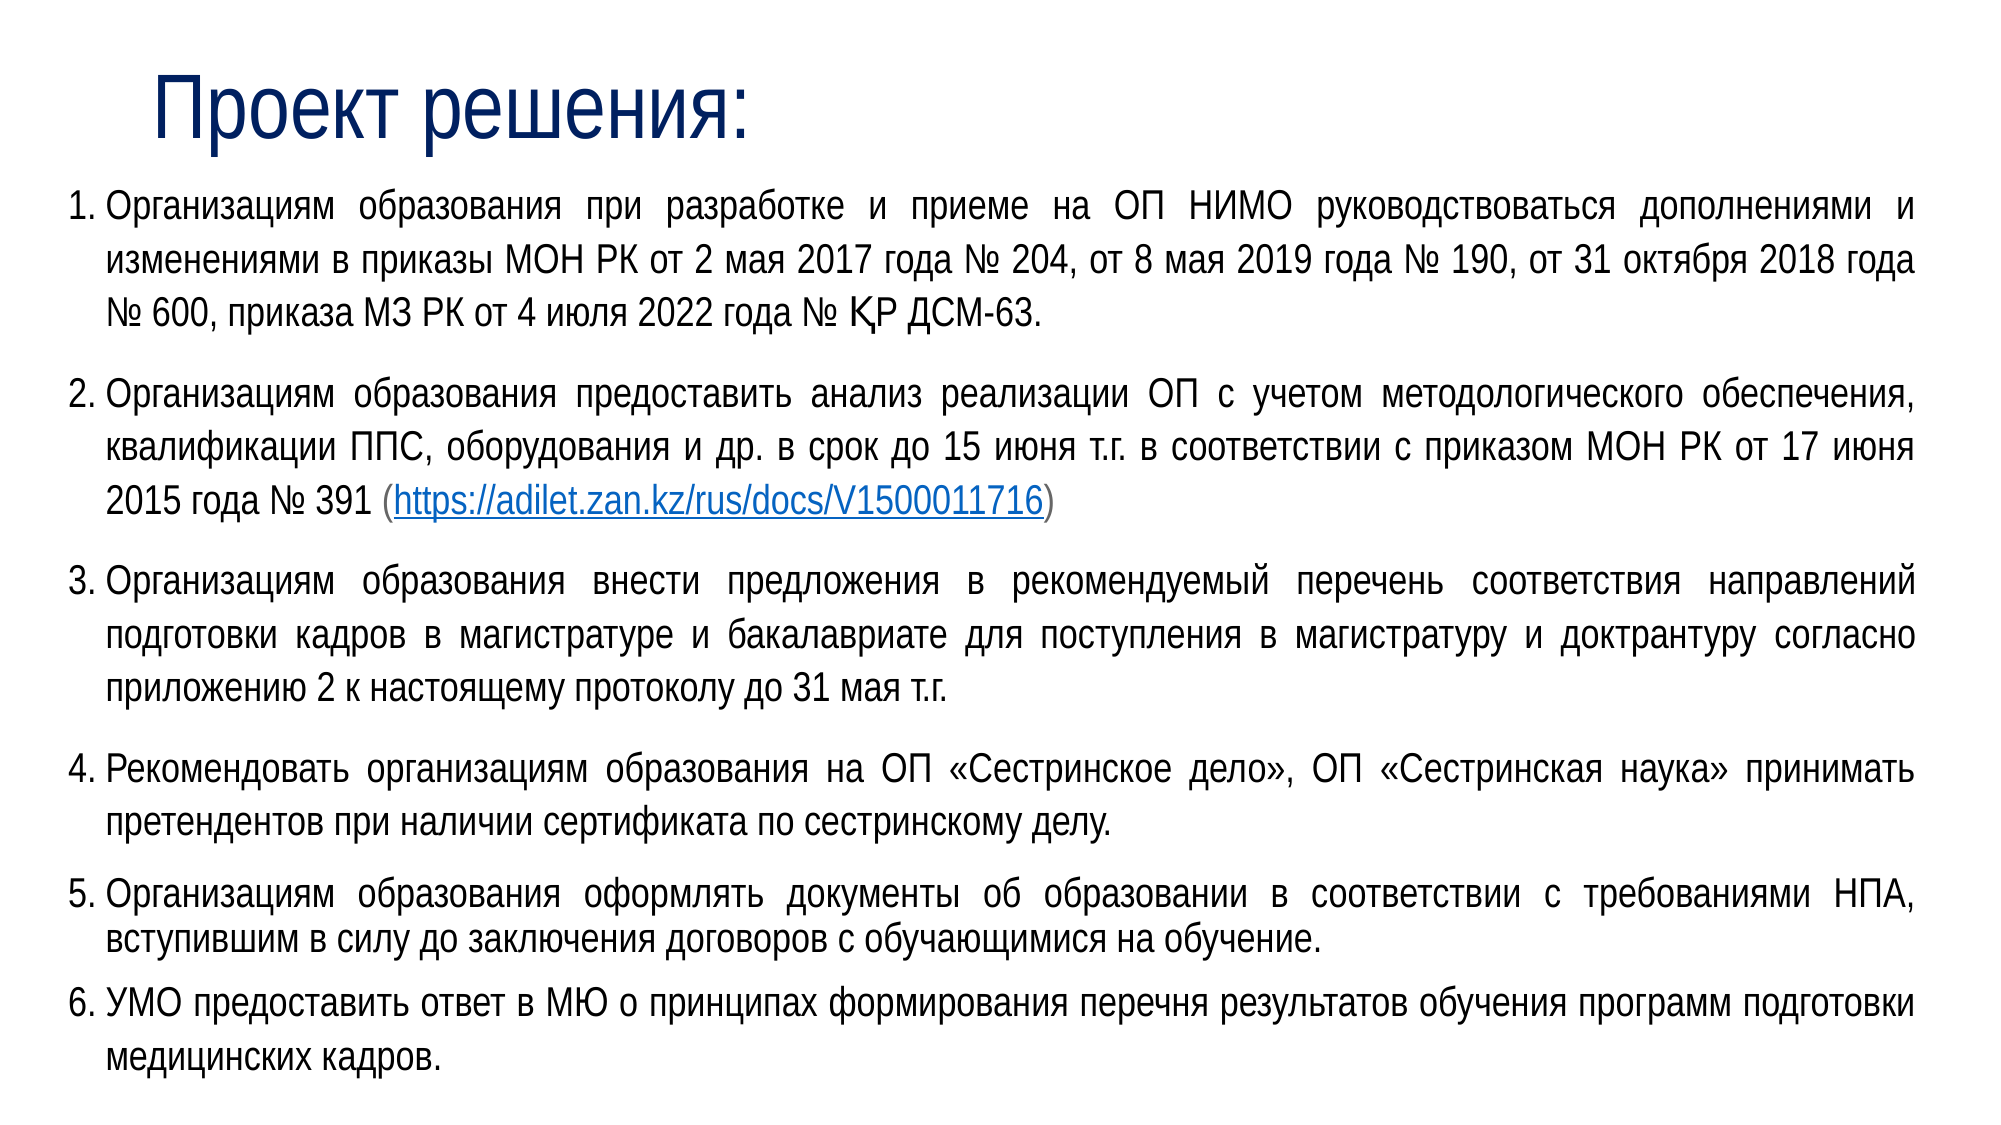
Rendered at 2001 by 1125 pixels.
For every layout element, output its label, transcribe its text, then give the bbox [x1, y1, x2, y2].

title Проект решения: [137, 0, 1863, 166]
list Организациям образования при разработке и приеме на ОП НИМО руководствоваться дополнениями и изменениями в приказы МОН РК от 2 мая 2017 года № 204, от 8 мая 2019 года № 190, от 31 октября 2018 года № 600, приказа МЗ РК от 4 июля 2022 года № ҚР ДСМ-63. Организациям образования предоставить анализ реализации ОП с учетом методологического обеспечения, квалификации ППС, оборудования и др. в срок до 15 июня т.г. в соответствии с приказом МОН РК от 17 июня 2015 года № 391 (https://adilet.zan.kz/rus/docs/V1500011716) Организациям образования внести предложения в рекомендуемый перечень соответствия направлений подготовки кадров в магистратуре и бакалавриате для поступления в магистратуру и доктрантуру согласно приложению 2 к настоящему протоколу до 31 мая т.г. Рекомендовать организациям образования на ОП «Сестринское дело», ОП «Сестринская наука» принимать претендентов при наличии сертификата по сестринскому делу. Организациям образования оформлять документы об образовании в соответствии с требованиями НПА, вступившим в силу до заключения договоров с обучающимися на обучение. УМО предоставить ответ в МЮ о принципах формирования перечня результатов обучения программ подготовки медицинских кадров. [0, 166, 1932, 881]
